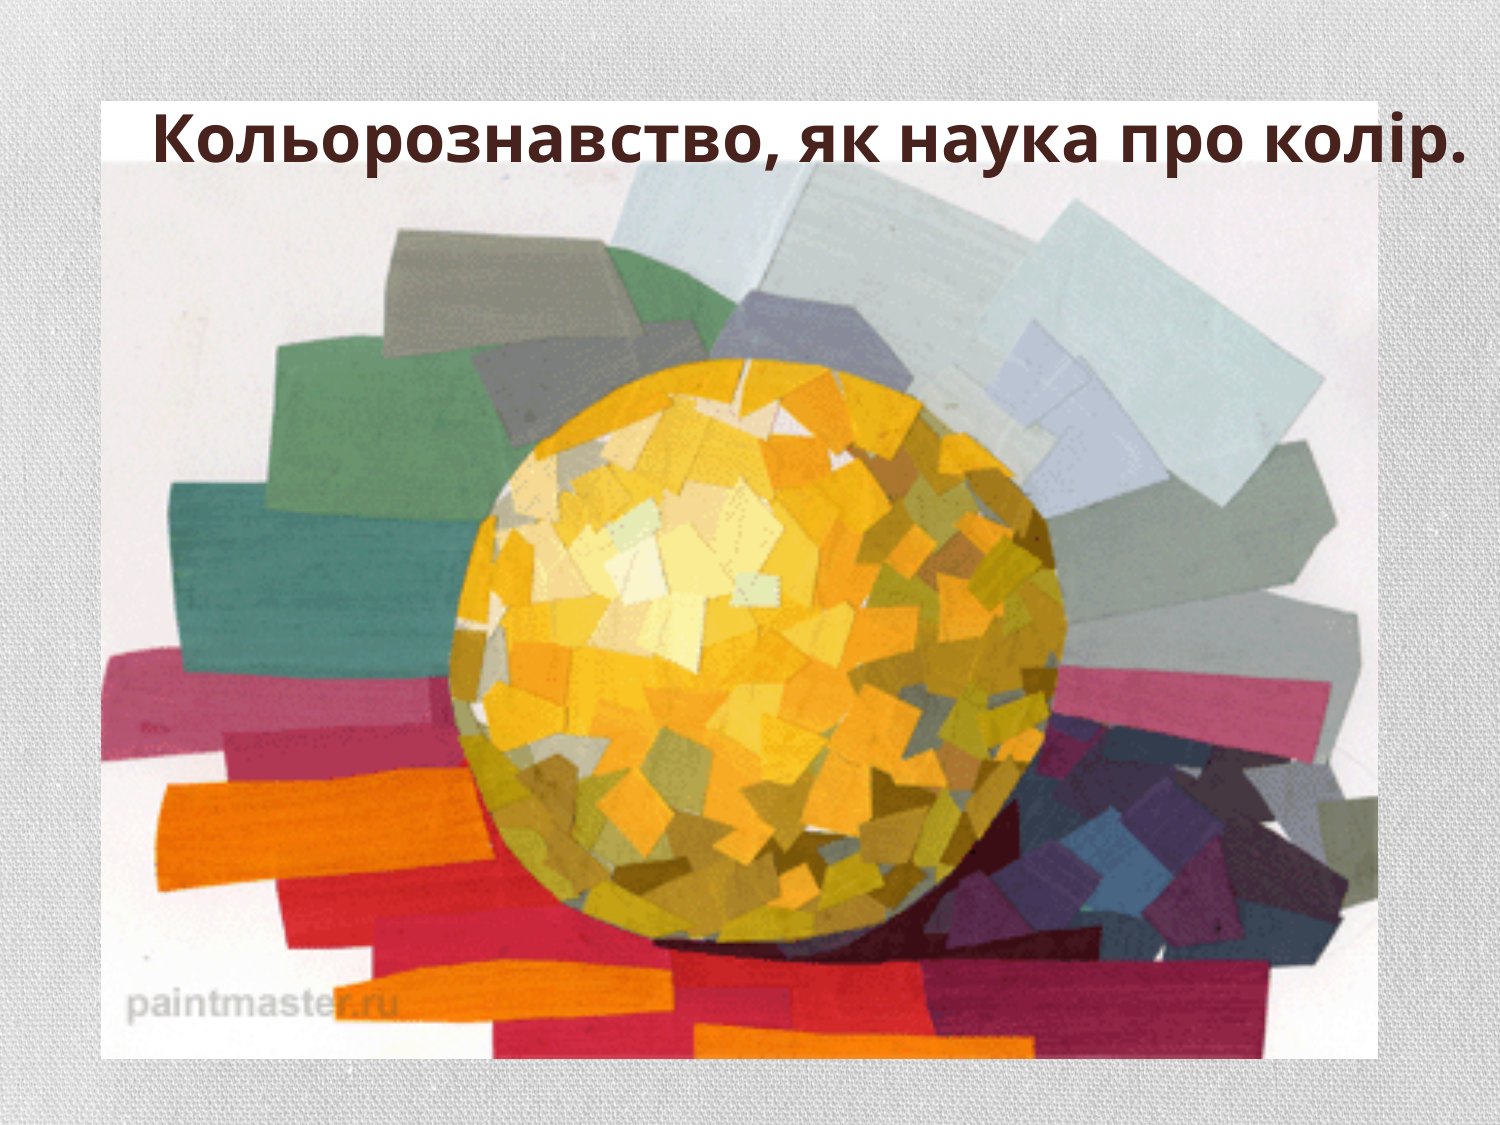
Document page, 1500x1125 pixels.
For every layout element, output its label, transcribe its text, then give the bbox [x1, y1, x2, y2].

picture [101, 101, 1378, 1059]
title Кольорознавство, як наука про колір. [135, 42, 1500, 504]
